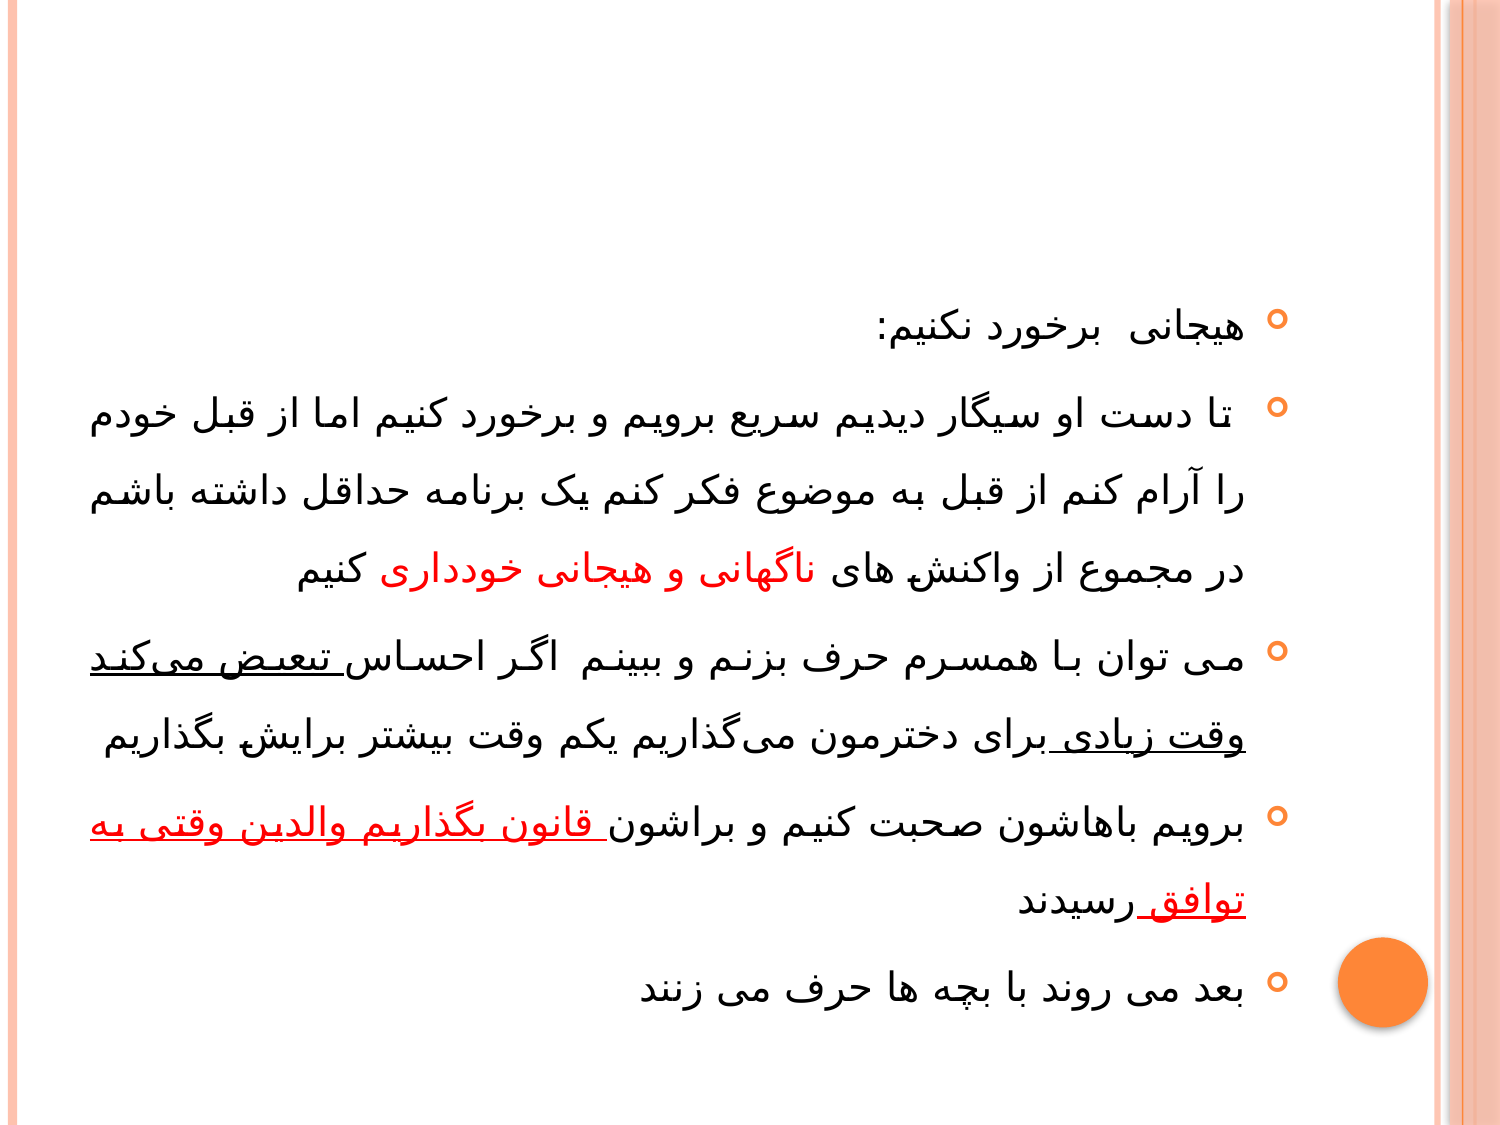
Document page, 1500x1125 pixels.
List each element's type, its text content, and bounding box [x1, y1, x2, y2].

list هیجانی برخورد نکنیم: تا دست او سیگار دیدیم سریع برویم و برخورد کنیم اما از قبل خودم را آرام کنم از قبل به موضوع فکر کنم یک برنامه حداقل داشته باشم در مجموع از واکنش های ناگهانی و هیجانی خودداری کنیم می توان با همسرم حرف بزنم و ببینم اگر احساس تبعیض می‌کند وقت زیادی برای دخترمون می‌گذاریم یکم وقت بیشتر برایش بگذاریم برویم باهاشون صحبت کنیم و براشون قانون بگذاریم والدین وقتی به توافق رسیدند بعد می روند با بچه ها حرف می زنند [75, 262, 1300, 1062]
